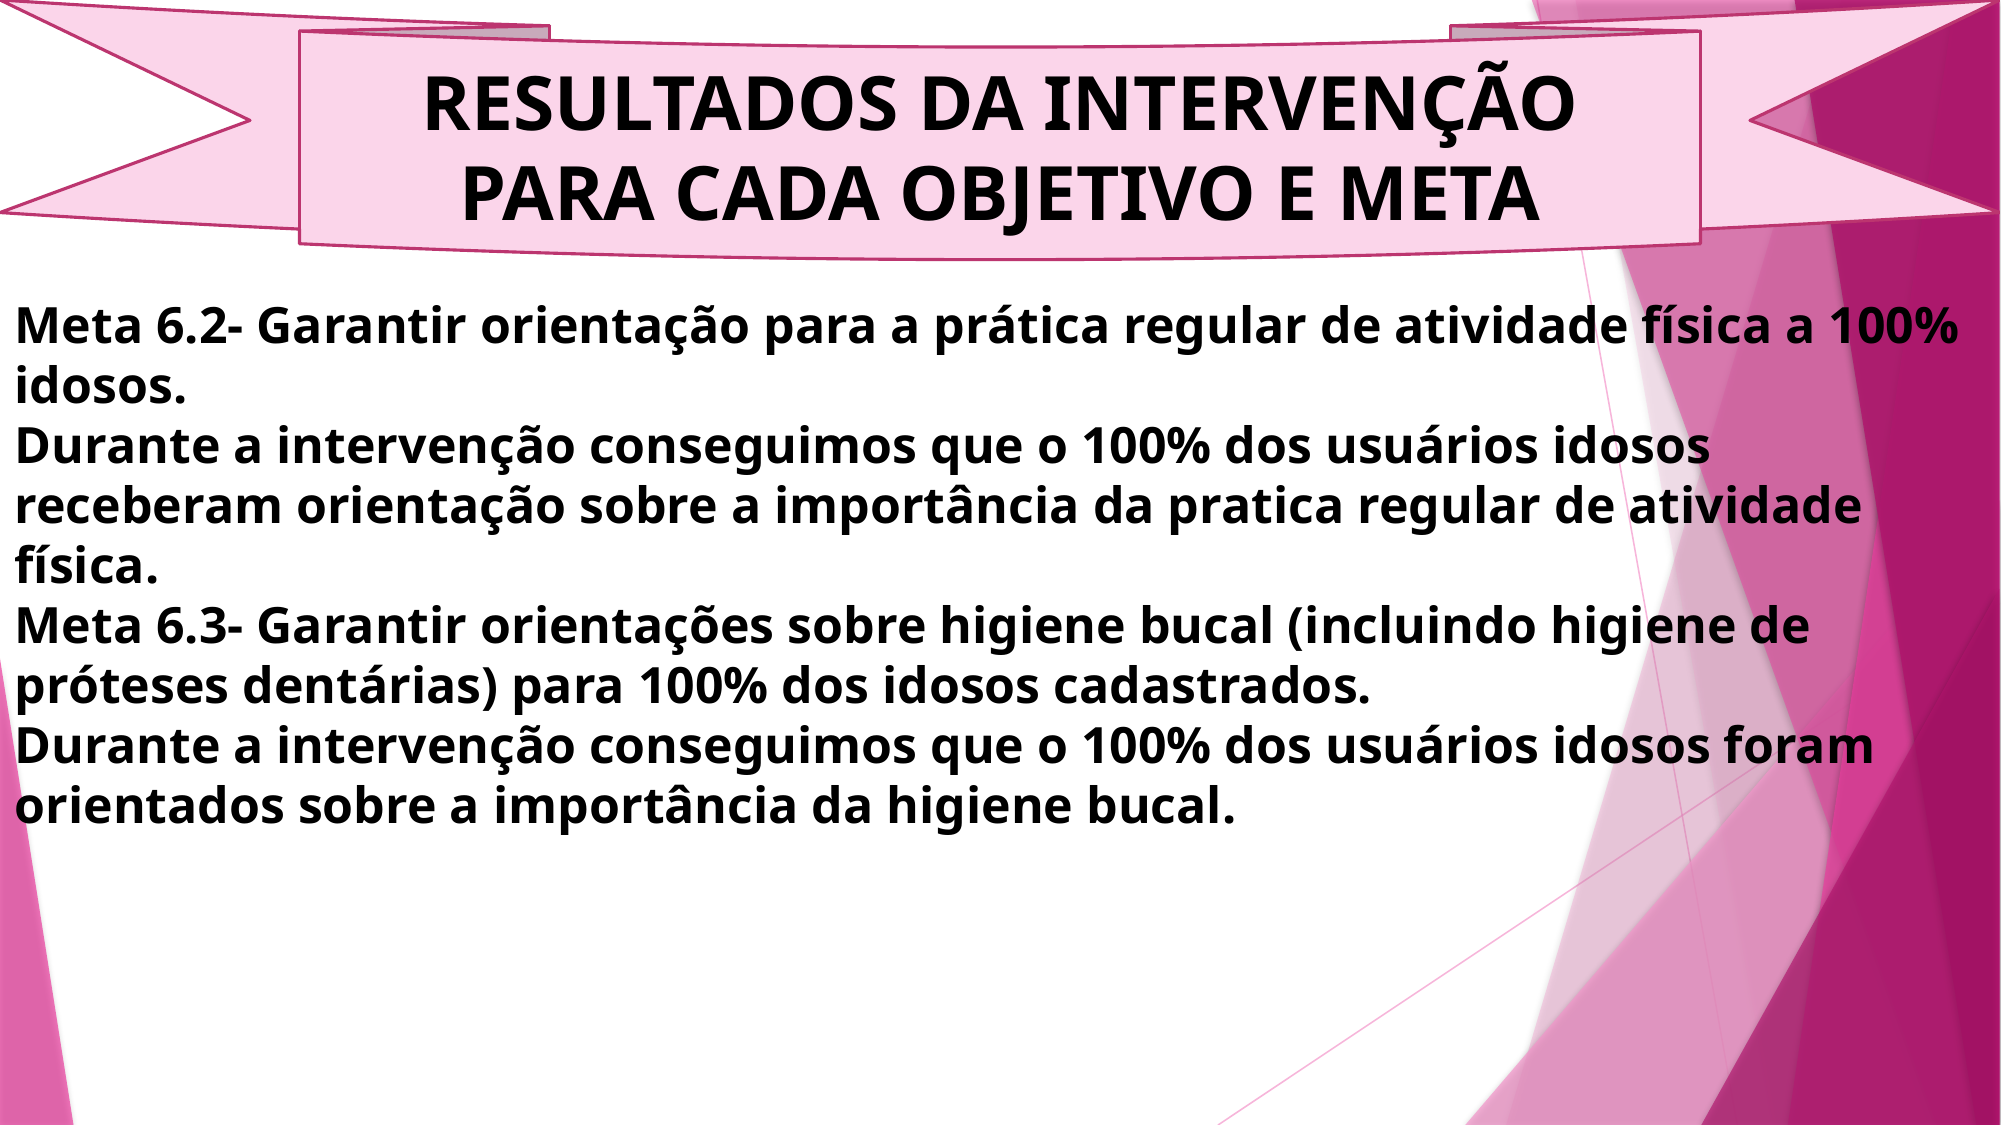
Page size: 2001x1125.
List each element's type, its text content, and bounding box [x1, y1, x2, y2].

text_box Meta 6.2- Garantir orientação para a prática regular de atividade física a 100% idosos. Durante a intervenção conseguimos que o 100% dos usuários idosos receberam orientação sobre a importância da pratica regular de atividade física. Meta 6.3- Garantir orientações sobre higiene bucal (incluindo higiene de próteses dentárias) para 100% dos idosos cadastrados. Durante a intervenção conseguimos que o 100% dos usuários idosos foram orientados sobre a importância da higiene bucal. [0, 286, 2000, 841]
text_box RESULTADOS DA INTERVENÇÃO PARA CADA OBJETIVO E META [0, 0, 2000, 262]
